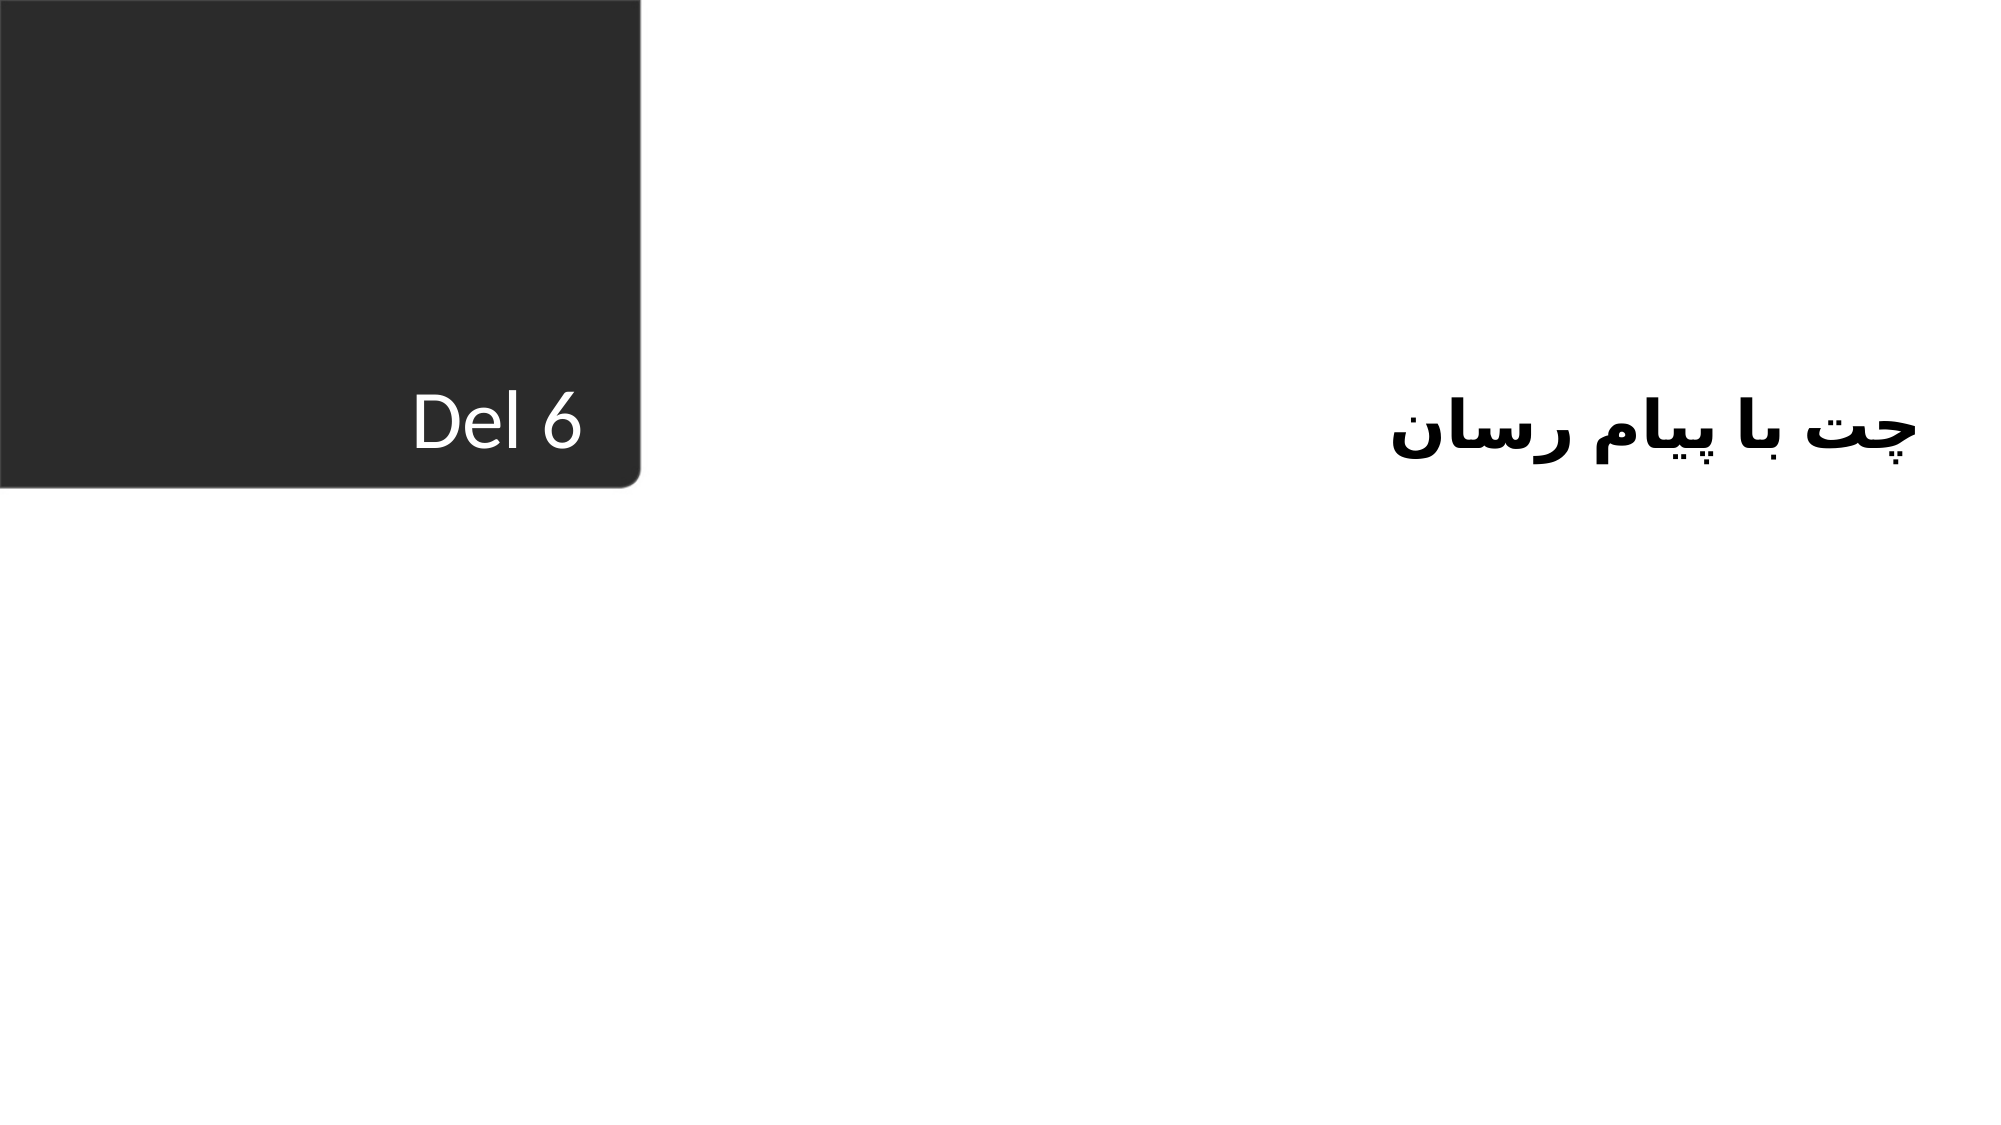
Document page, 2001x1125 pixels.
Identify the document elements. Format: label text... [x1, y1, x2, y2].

picture [0, 0, 2000, 1124]
list چت با پیام رسان [667, 383, 1938, 463]
title Del 6 [395, 404, 603, 474]
